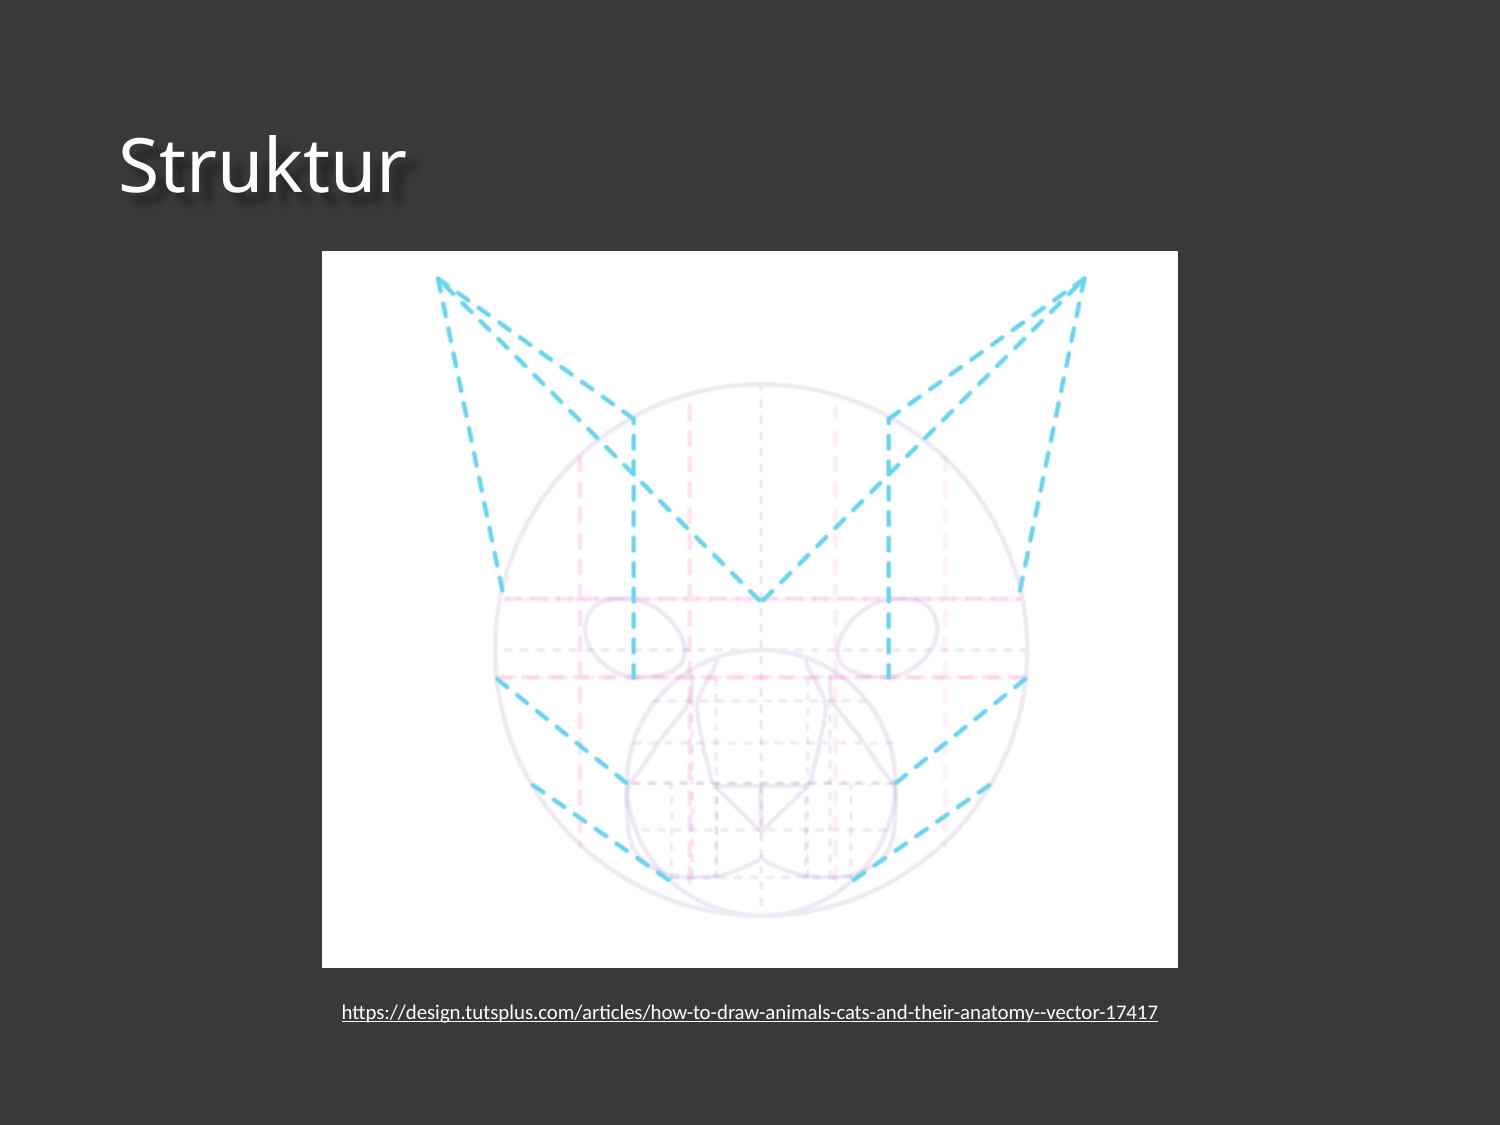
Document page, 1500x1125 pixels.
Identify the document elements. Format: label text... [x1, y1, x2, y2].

picture [322, 251, 1178, 968]
title Struktur [103, 59, 1397, 278]
text_box https://design.tutsplus.com/articles/how-to-draw-animals-cats-and-their-anatomy--vector-17417 [103, 994, 1397, 1055]
